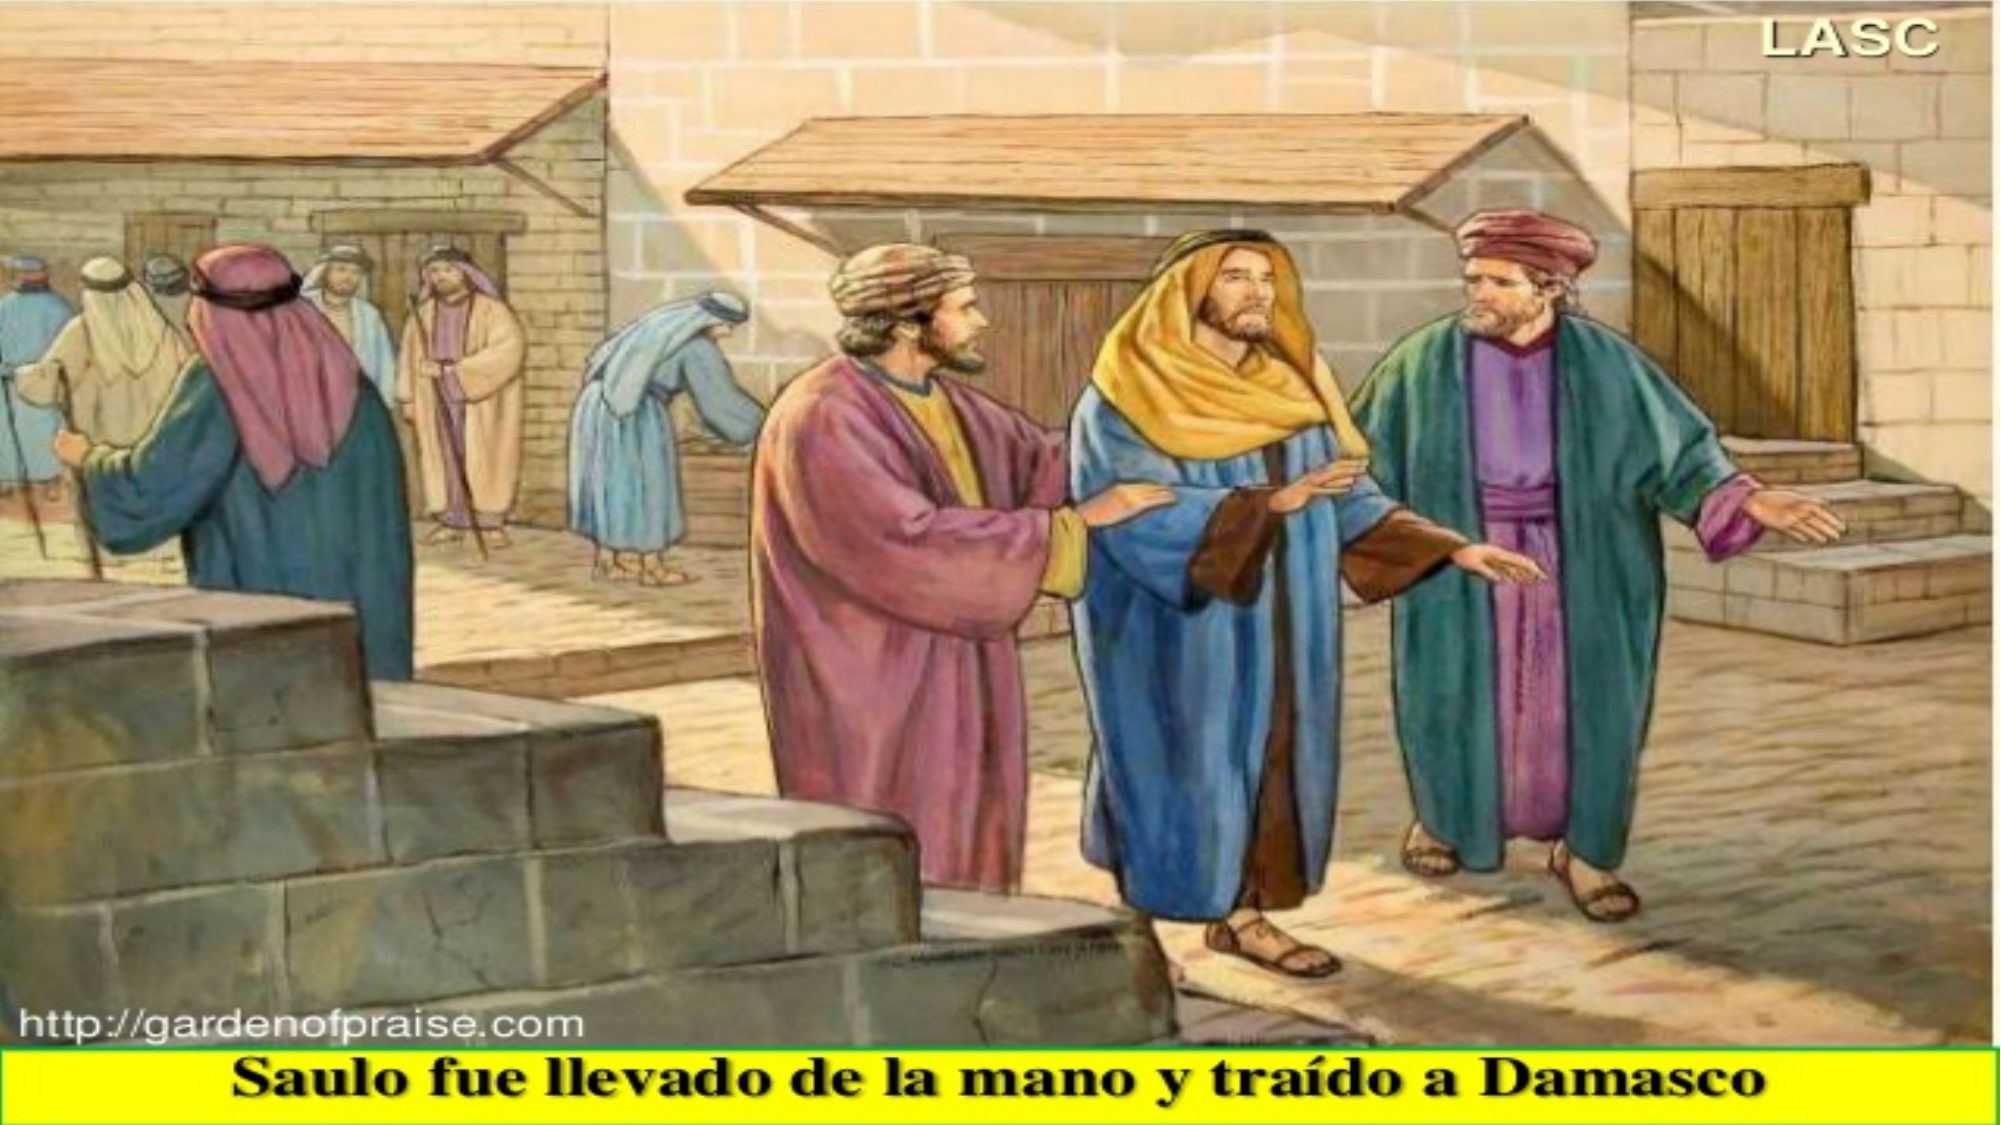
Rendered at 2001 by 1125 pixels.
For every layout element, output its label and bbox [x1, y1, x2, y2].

list [0, 0, 2000, 1125]
